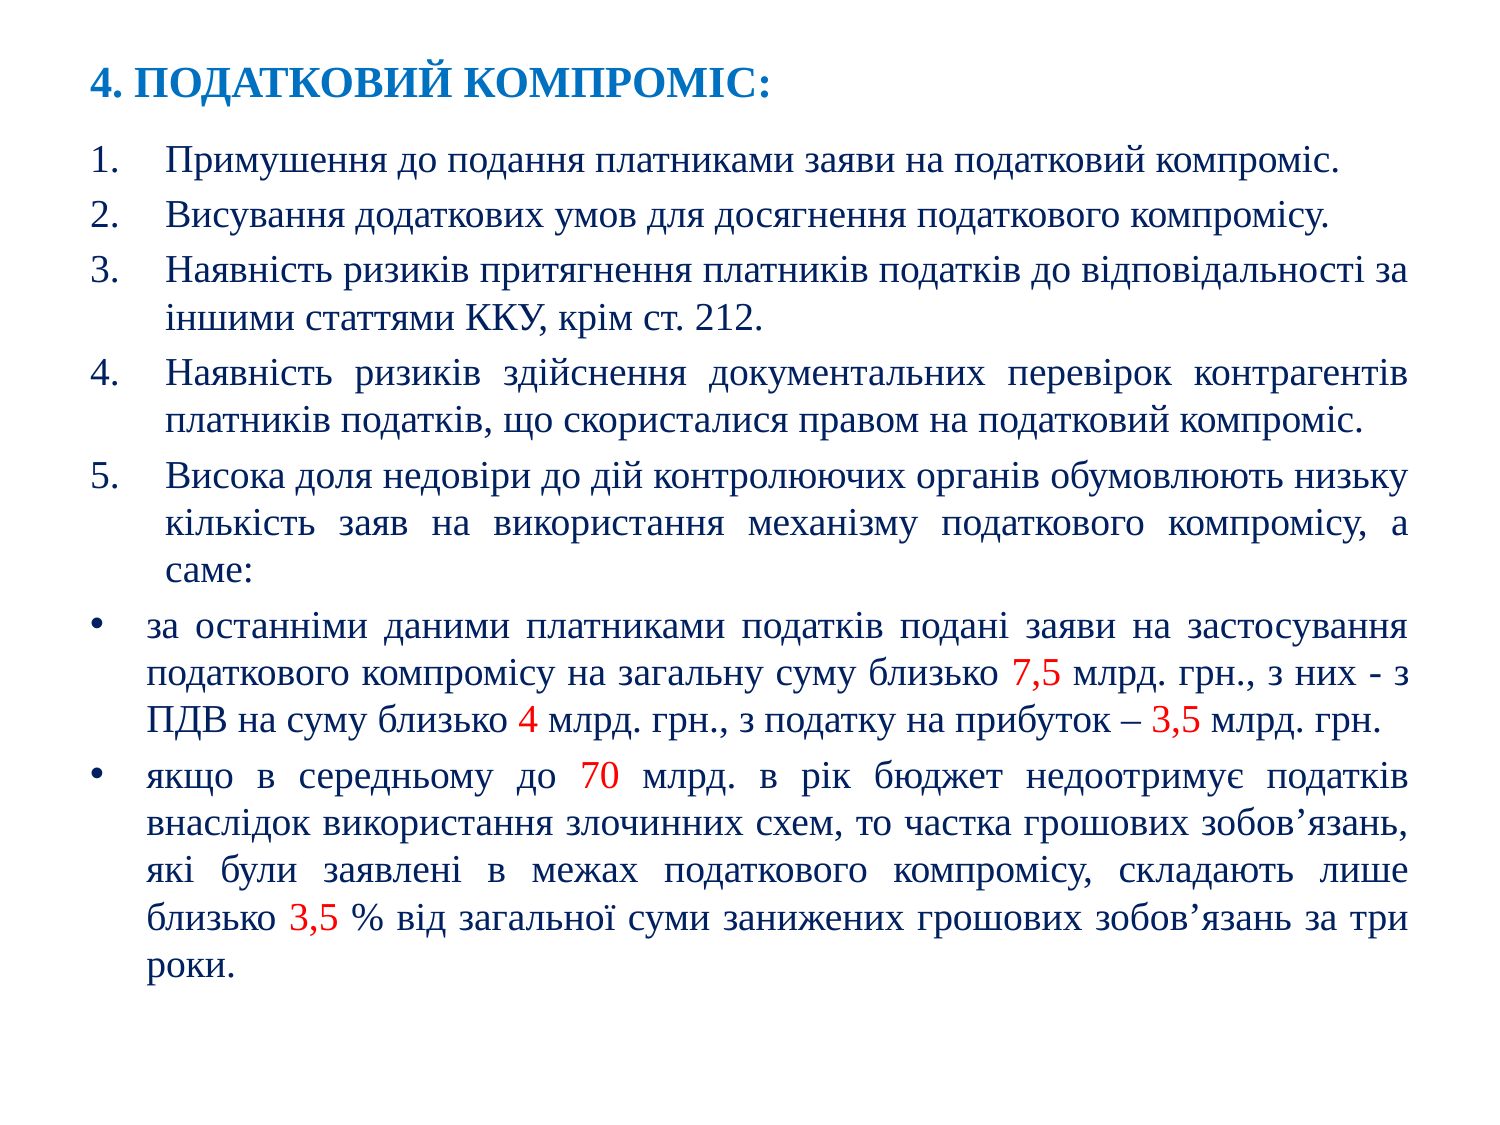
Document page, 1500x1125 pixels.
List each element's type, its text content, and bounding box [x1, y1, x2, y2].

title 4. ПОДАТКОВИЙ КОМПРОМІС: [75, 45, 1425, 114]
list Примушення до подання платниками заяви на податковий компроміс. Висування додаткових умов для досягнення податкового компромісу. Наявність ризиків притягнення платників податків до відповідальності за іншими статтями ККУ, крім ст. 212. Наявність ризиків здійснення документальних перевірок контрагентів платників податків, що скористалися правом на податковий компроміс. Висока доля недовіри до дій контролюючих органів обумовлюють низьку кількість заяв на використання механізму податкового компромісу, а саме: за останніми даними платниками податків подані заяви на застосування податкового компромісу на загальну суму близько 7,5 млрд. грн., з них - з ПДВ на суму близько 4 млрд. грн., з податку на прибуток – 3,5 млрд. грн. якщо в середньому до 70 млрд. в рік бюджет недоотримує податків внаслідок використання злочинних схем, то частка грошових зобов’язань, які були заявлені в межах податкового компромісу, складають лише близько 3,5 % від загальної суми занижених грошових зобов’язань за три роки. [75, 125, 1425, 1035]
